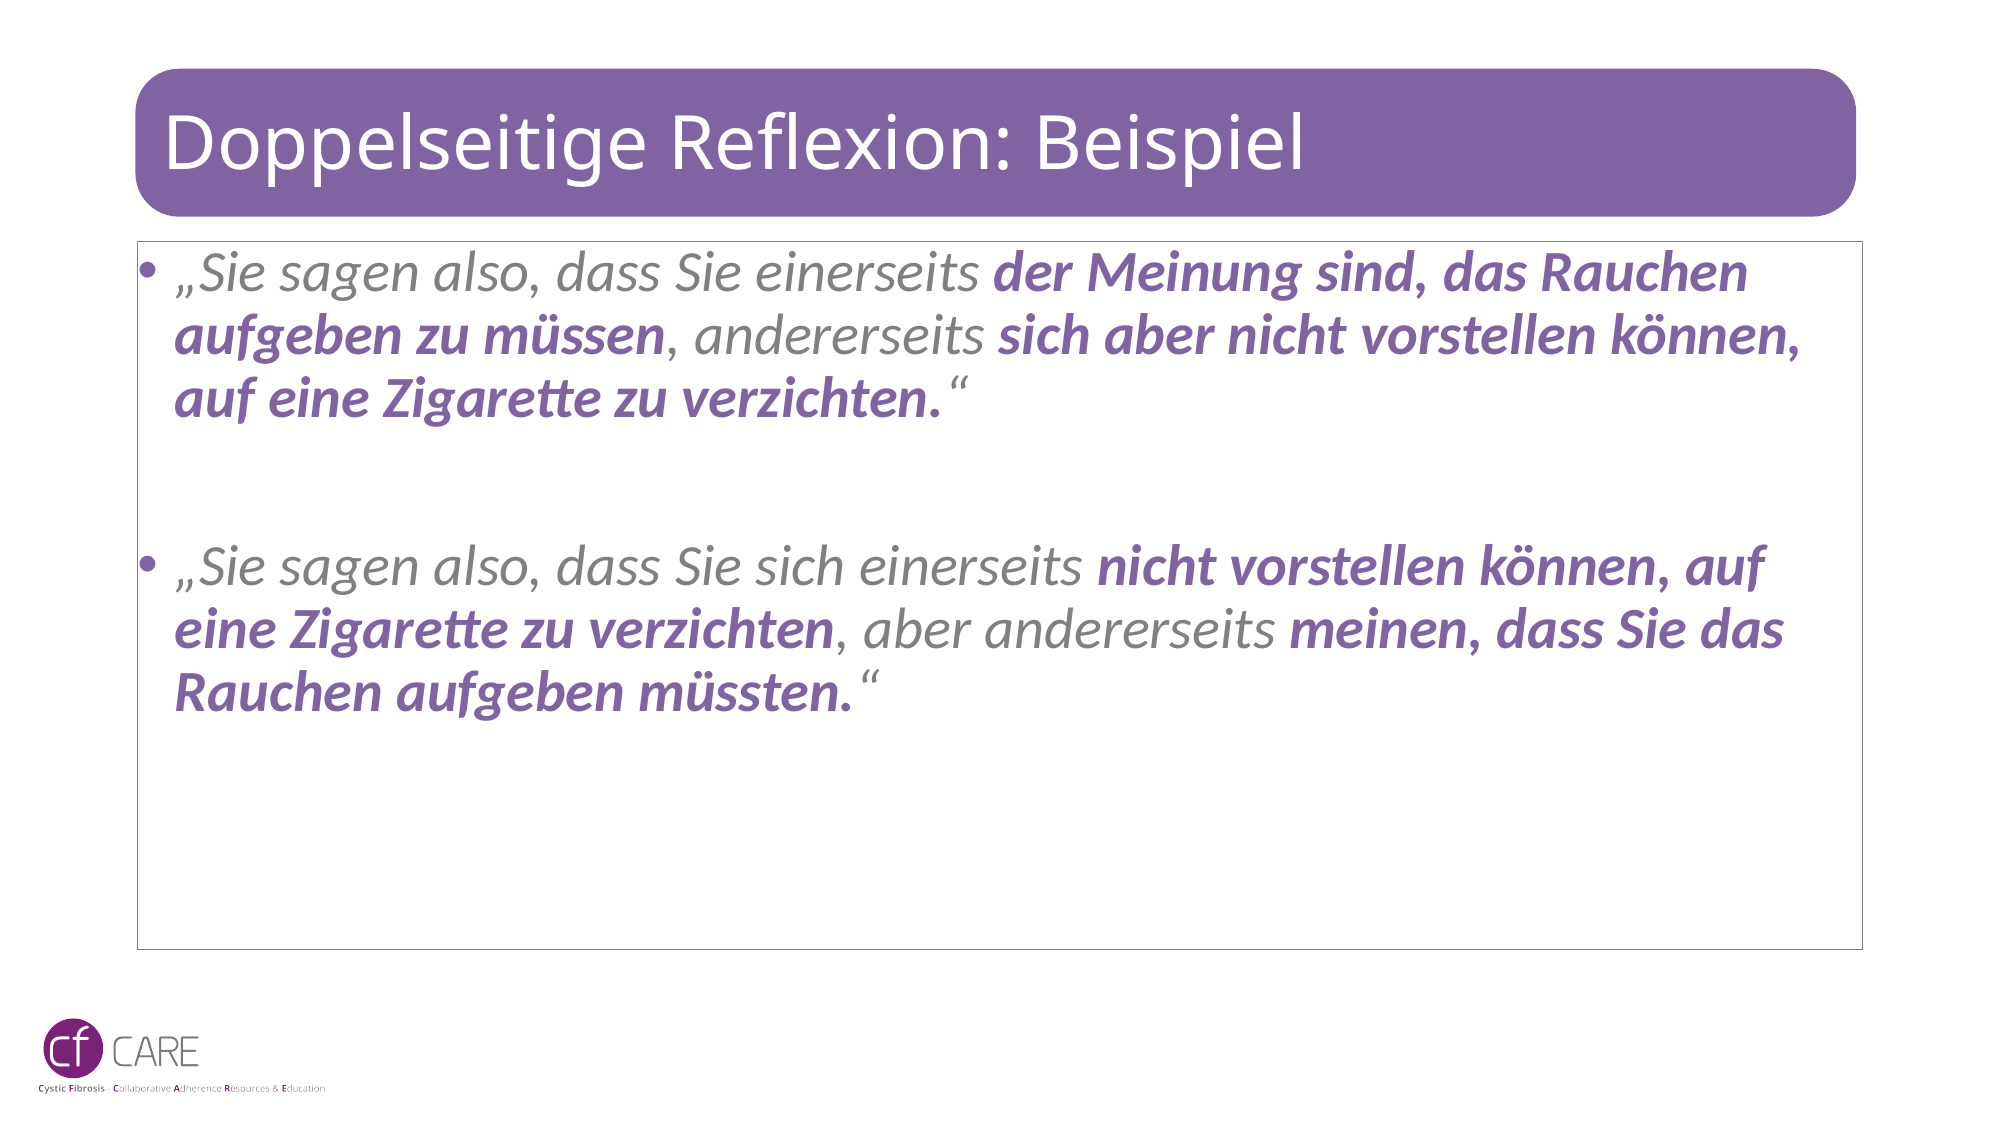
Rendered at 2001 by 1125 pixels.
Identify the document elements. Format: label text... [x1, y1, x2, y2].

list „Sie sagen also, dass Sie einerseits der Meinung sind, das Rauchen aufgeben zu müssen, andererseits sich aber nicht vorstellen können, auf eine Zigarette zu verzichten.“ „Sie sagen also, dass Sie sich einerseits nicht vorstellen können, auf eine Zigarette zu verzichten, aber andererseits meinen, dass Sie das Rauchen aufgeben müssten.“ [137, 241, 1863, 950]
title Doppelseitige Reflexion: Beispiel [162, 93, 1840, 203]
picture [33, 1013, 332, 1100]
